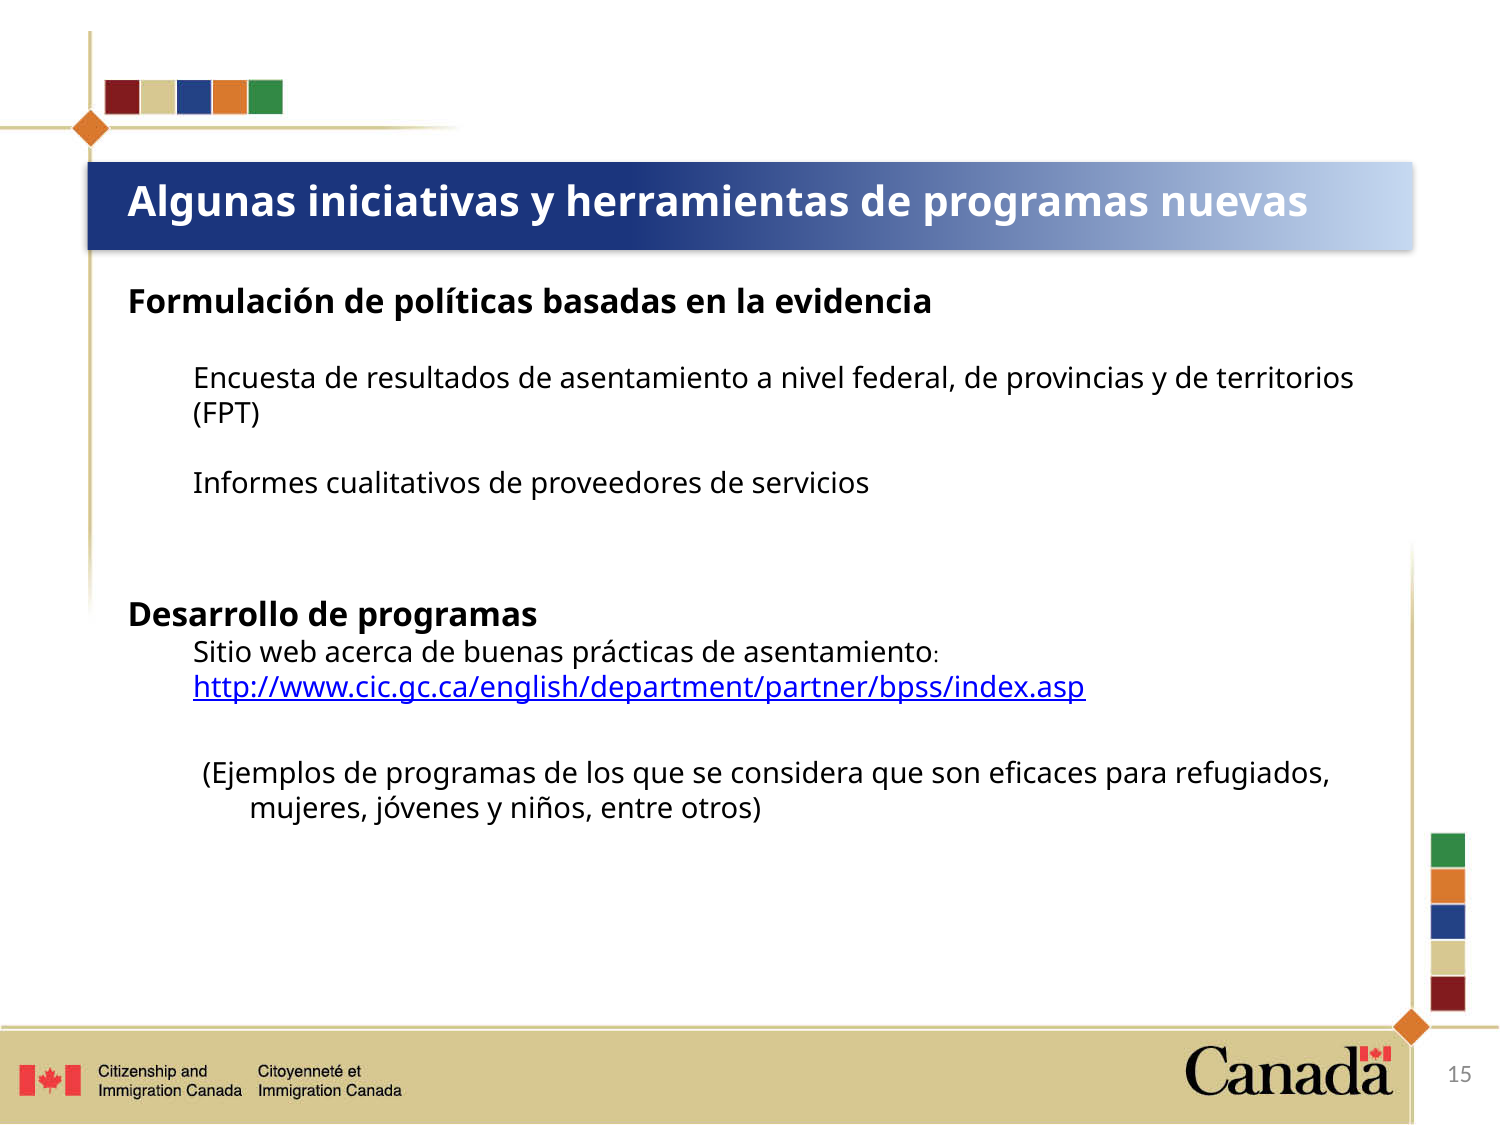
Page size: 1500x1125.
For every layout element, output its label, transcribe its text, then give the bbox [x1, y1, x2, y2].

list Formulación de políticas basadas en la evidencia Encuesta de resultados de asentamiento a nivel federal, de provincias y de territorios (FPT) Informes cualitativos de proveedores de servicios Desarrollo de programas Sitio web acerca de buenas prácticas de asentamiento: http://www.cic.gc.ca/english/department/partner/bpss/index.asp (Ejemplos de programas de los que se considera que son eficaces para refugiados, mujeres, jóvenes y niños, entre otros) [112, 251, 1426, 981]
title Algunas iniciativas y herramientas de programas nuevas [112, 149, 1426, 251]
picture [0, 0, 1500, 1125]
slide_number 15 [1350, 1042, 1488, 1103]
